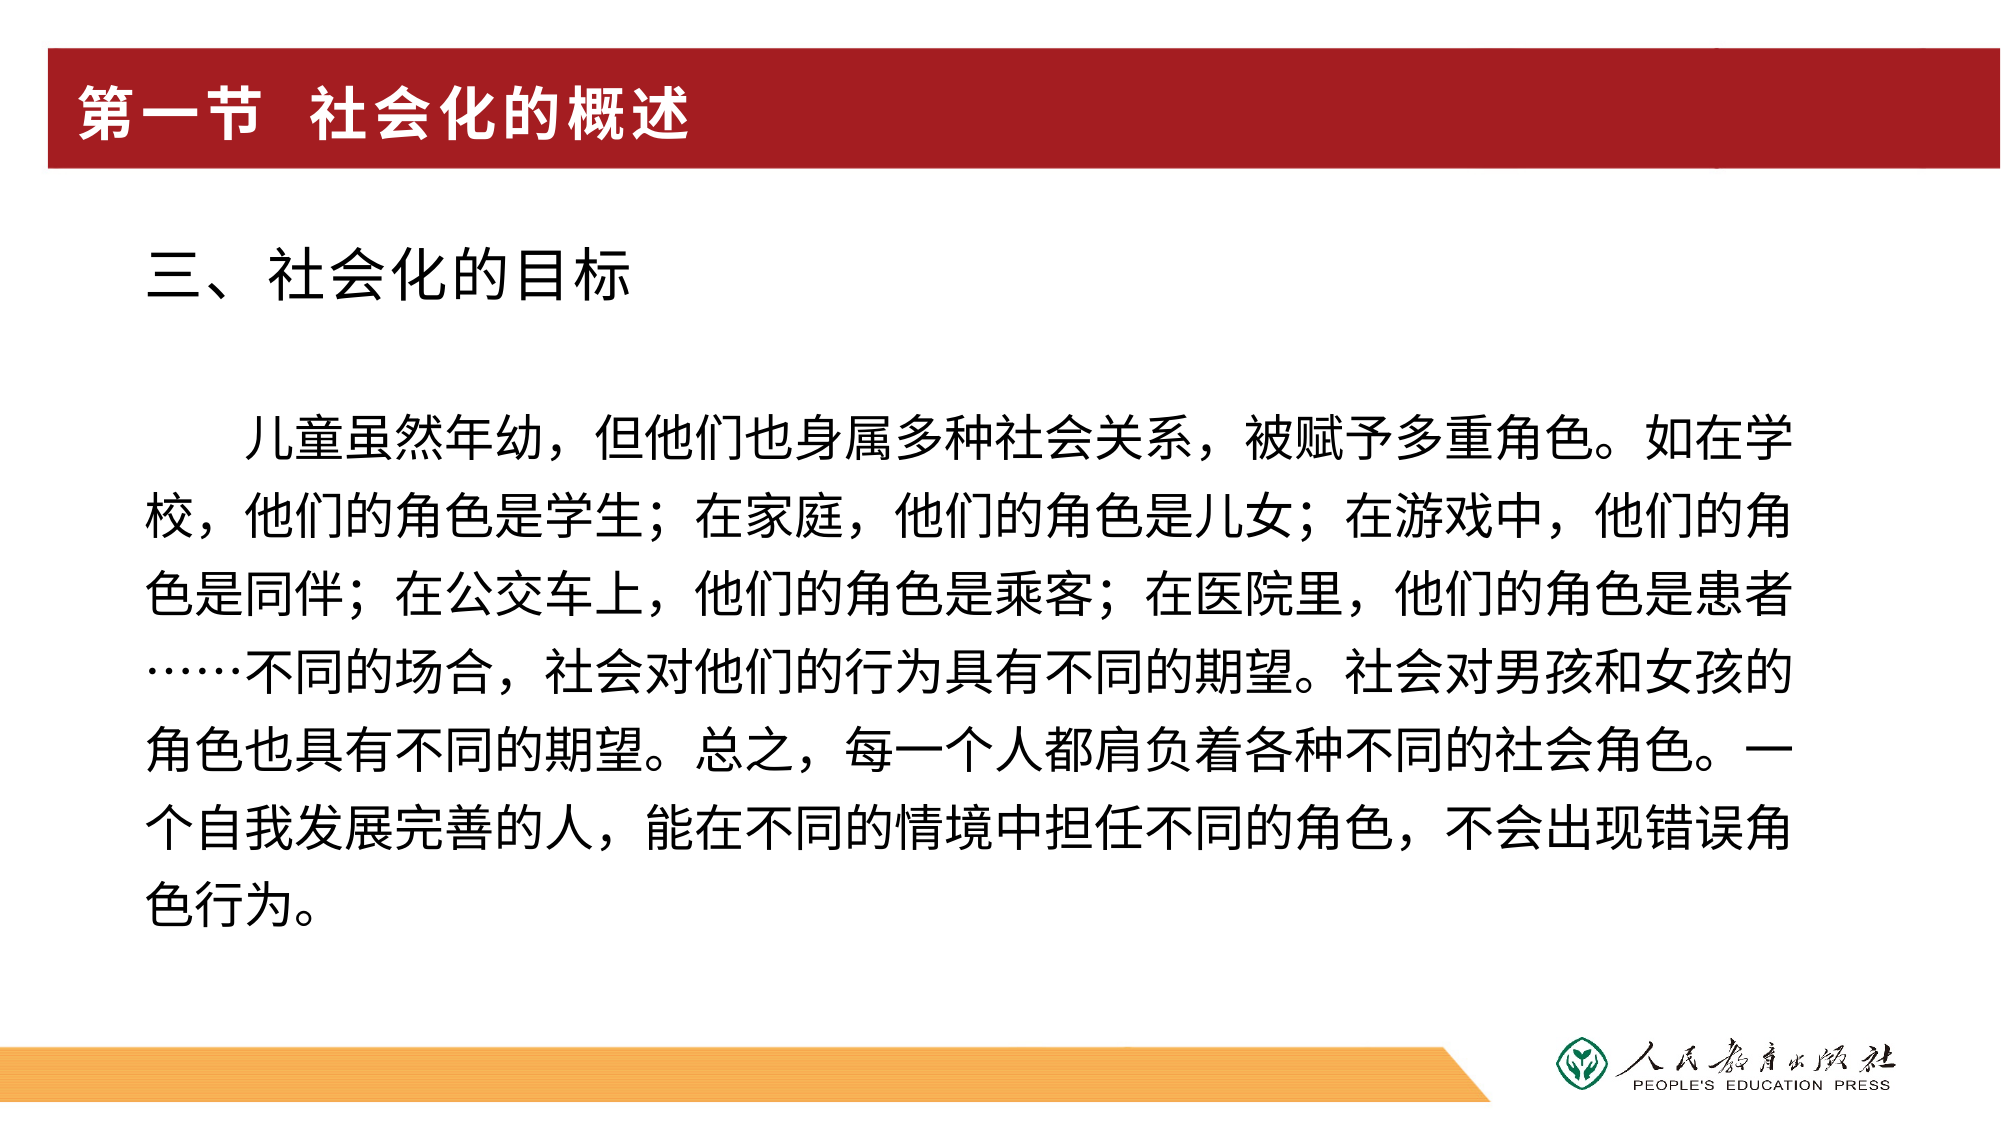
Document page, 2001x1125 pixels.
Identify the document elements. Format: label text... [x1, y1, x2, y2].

list 三、社会化的目标 [129, 209, 1828, 338]
picture [0, 0, 2001, 1125]
list 儿童虽然年幼，但他们也身属多种社会关系，被赋予多重角色。如在学校，他们的角色是学生；在家庭，他们的角色是儿女；在游戏中，他们的角色是同伴；在公交车上，他们的角色是乘客；在医院里，他们的角色是患者……不同的场合，社会对他们的行为具有不同的期望。社会对男孩和女孩的角色也具有不同的期望。总之，每一个人都肩负着各种不同的社会角色。一个自我发展完善的人，能在不同的情境中担任不同的角色，不会出现错误角色行为。 [129, 380, 1828, 1017]
title 第一节 社会化的概述 [62, 57, 1788, 167]
